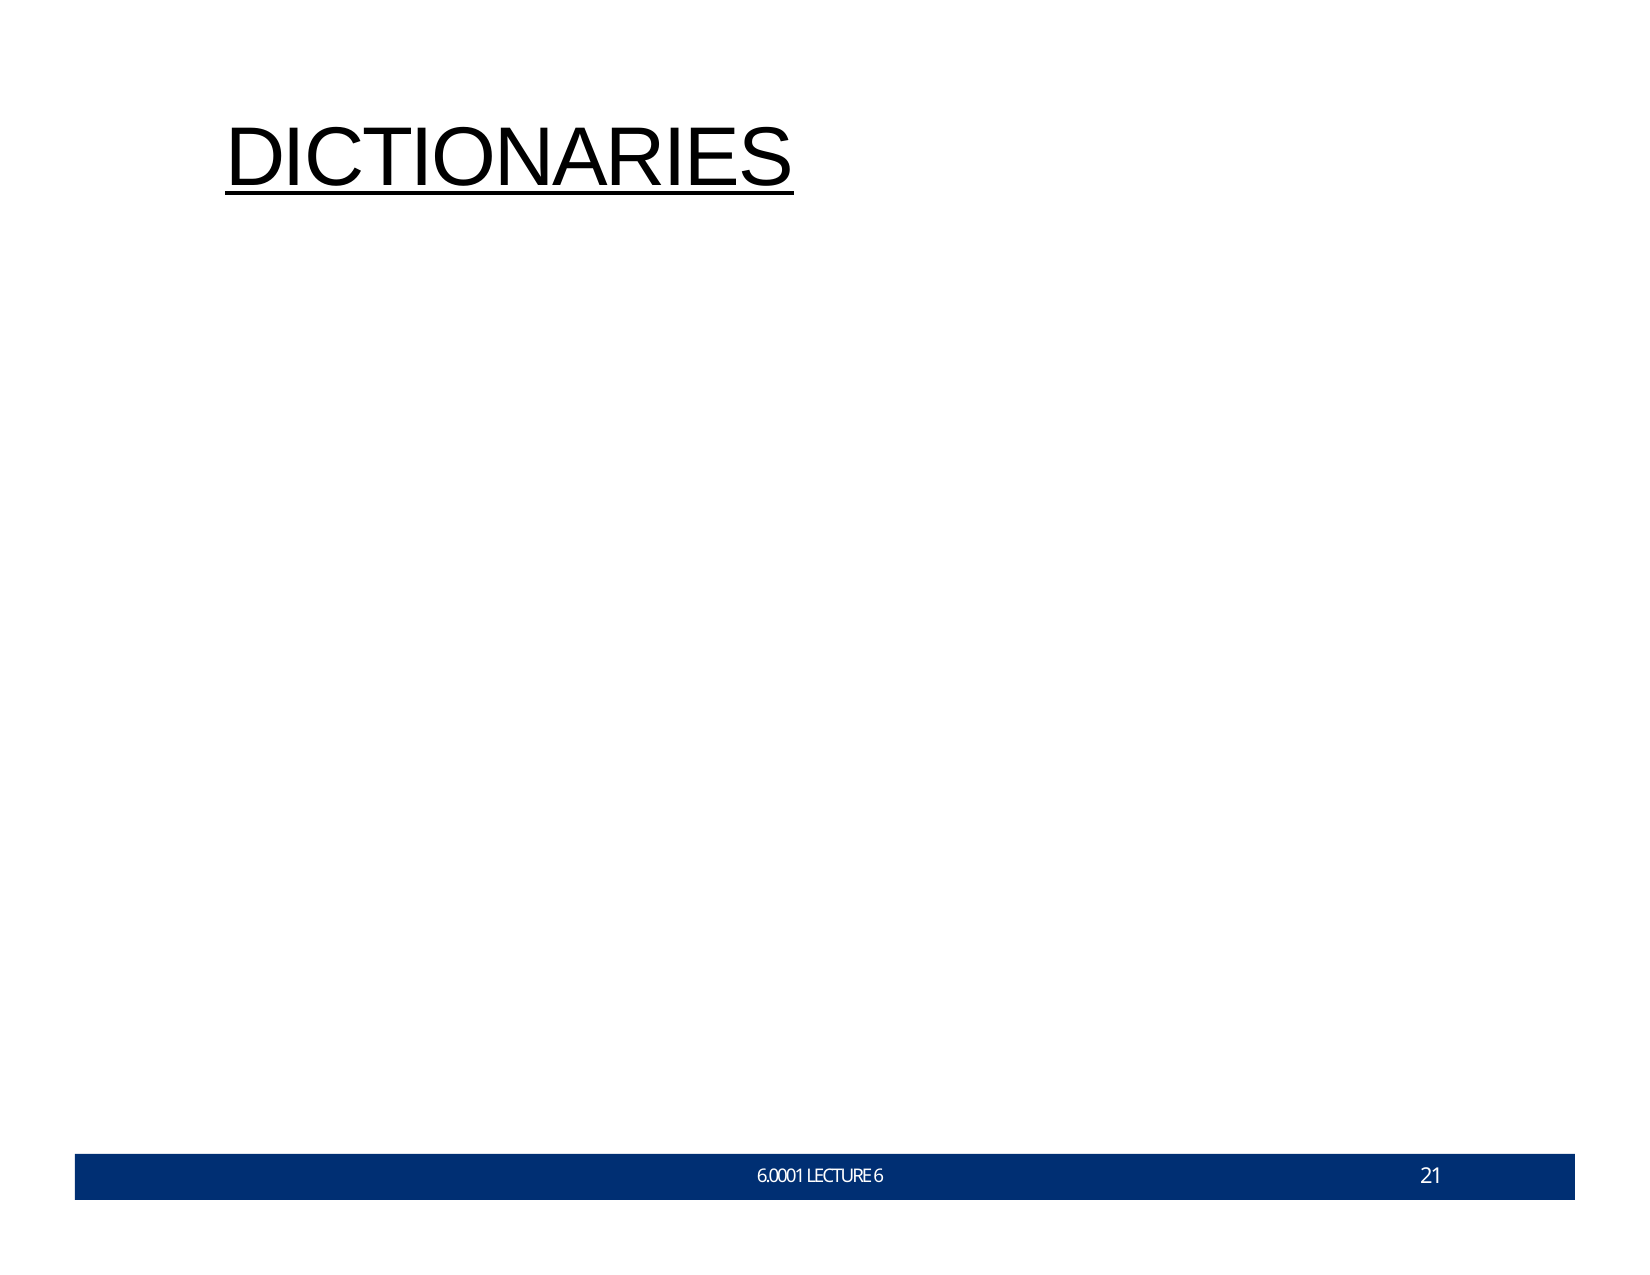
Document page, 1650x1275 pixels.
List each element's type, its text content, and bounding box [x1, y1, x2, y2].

title DICTIONARIES [222, 100, 1400, 316]
footer 6.0001 LECTURE 6 [754, 1162, 897, 1275]
text_box 21 [1413, 1160, 1447, 1192]
